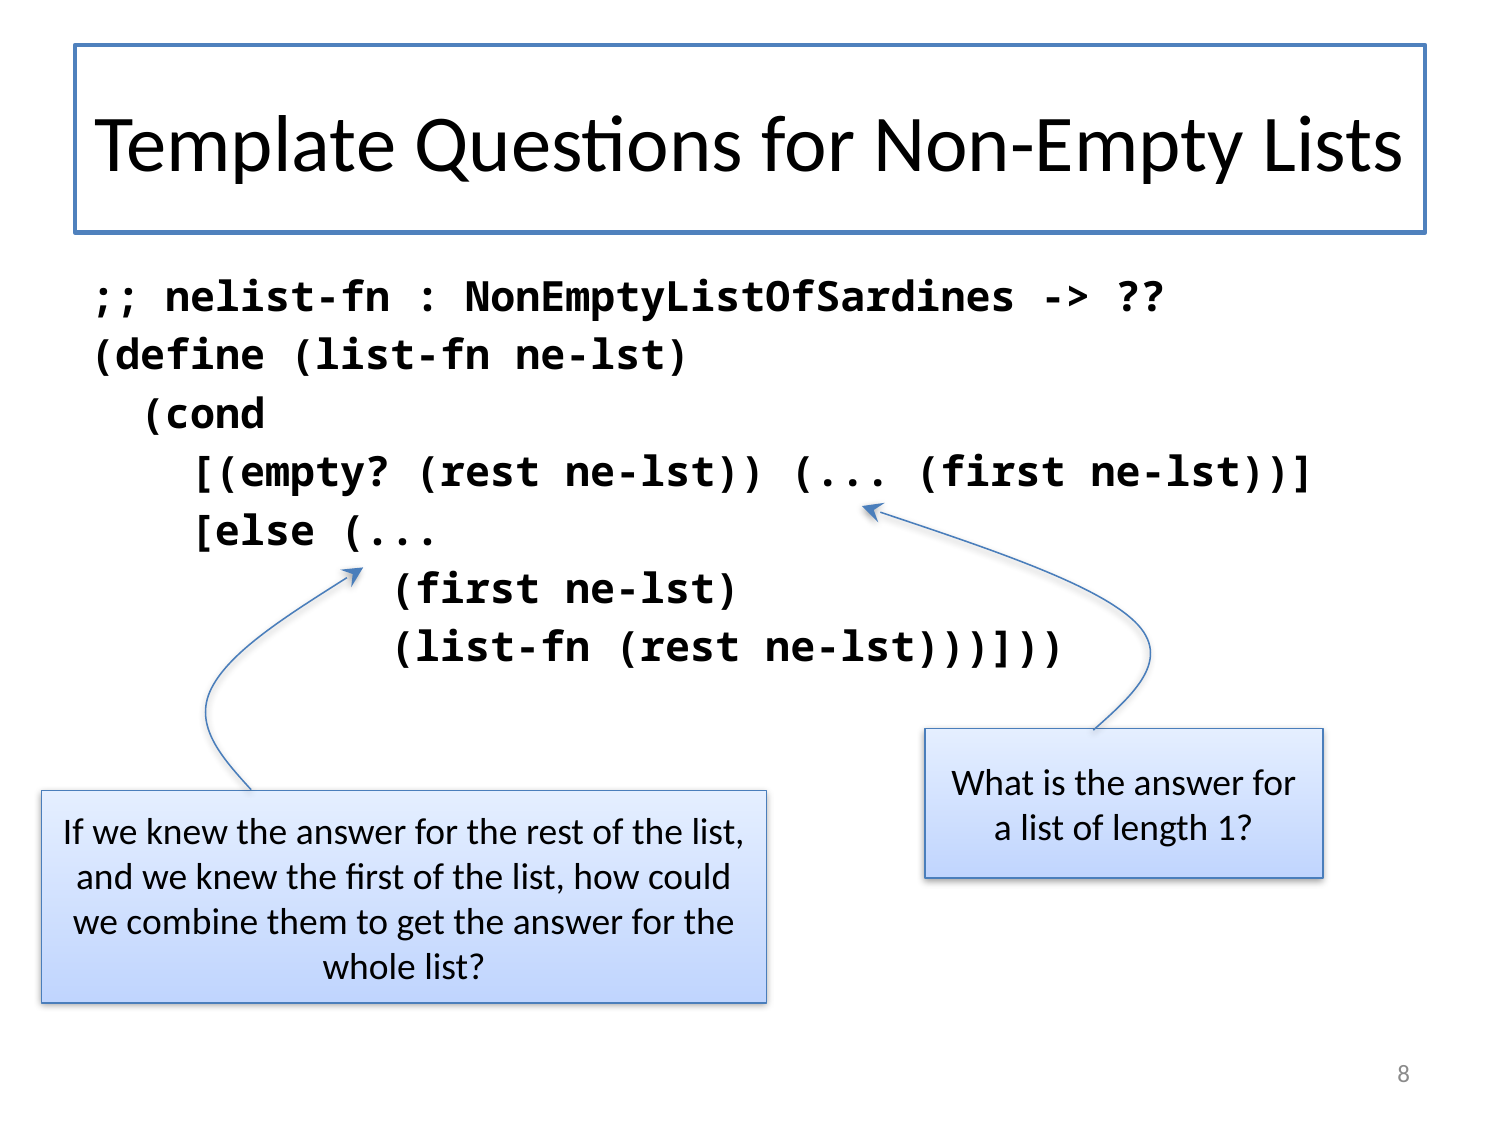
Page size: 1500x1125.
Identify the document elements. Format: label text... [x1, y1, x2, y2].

slide_number 8 [1074, 1042, 1425, 1103]
text_box [861, 502, 1152, 731]
title Template Questions for Non-Empty Lists [73, 43, 1427, 235]
text_box What is the answer for a list of length 1? [924, 728, 1324, 879]
list ;; nelist-fn : NonEmptyListOfSardines -> ?? (define (list-fn ne-lst) (cond [(empty? (rest ne-lst)) (... (first ne-lst))] [else (... (first ne-lst) (list-fn (rest ne-lst)))])) [75, 262, 1425, 1005]
text_box If we knew the answer for the rest of the list, and we knew the first of the list, how could we combine them to get the answer for the whole list? [41, 790, 767, 1004]
text_box [204, 567, 364, 791]
